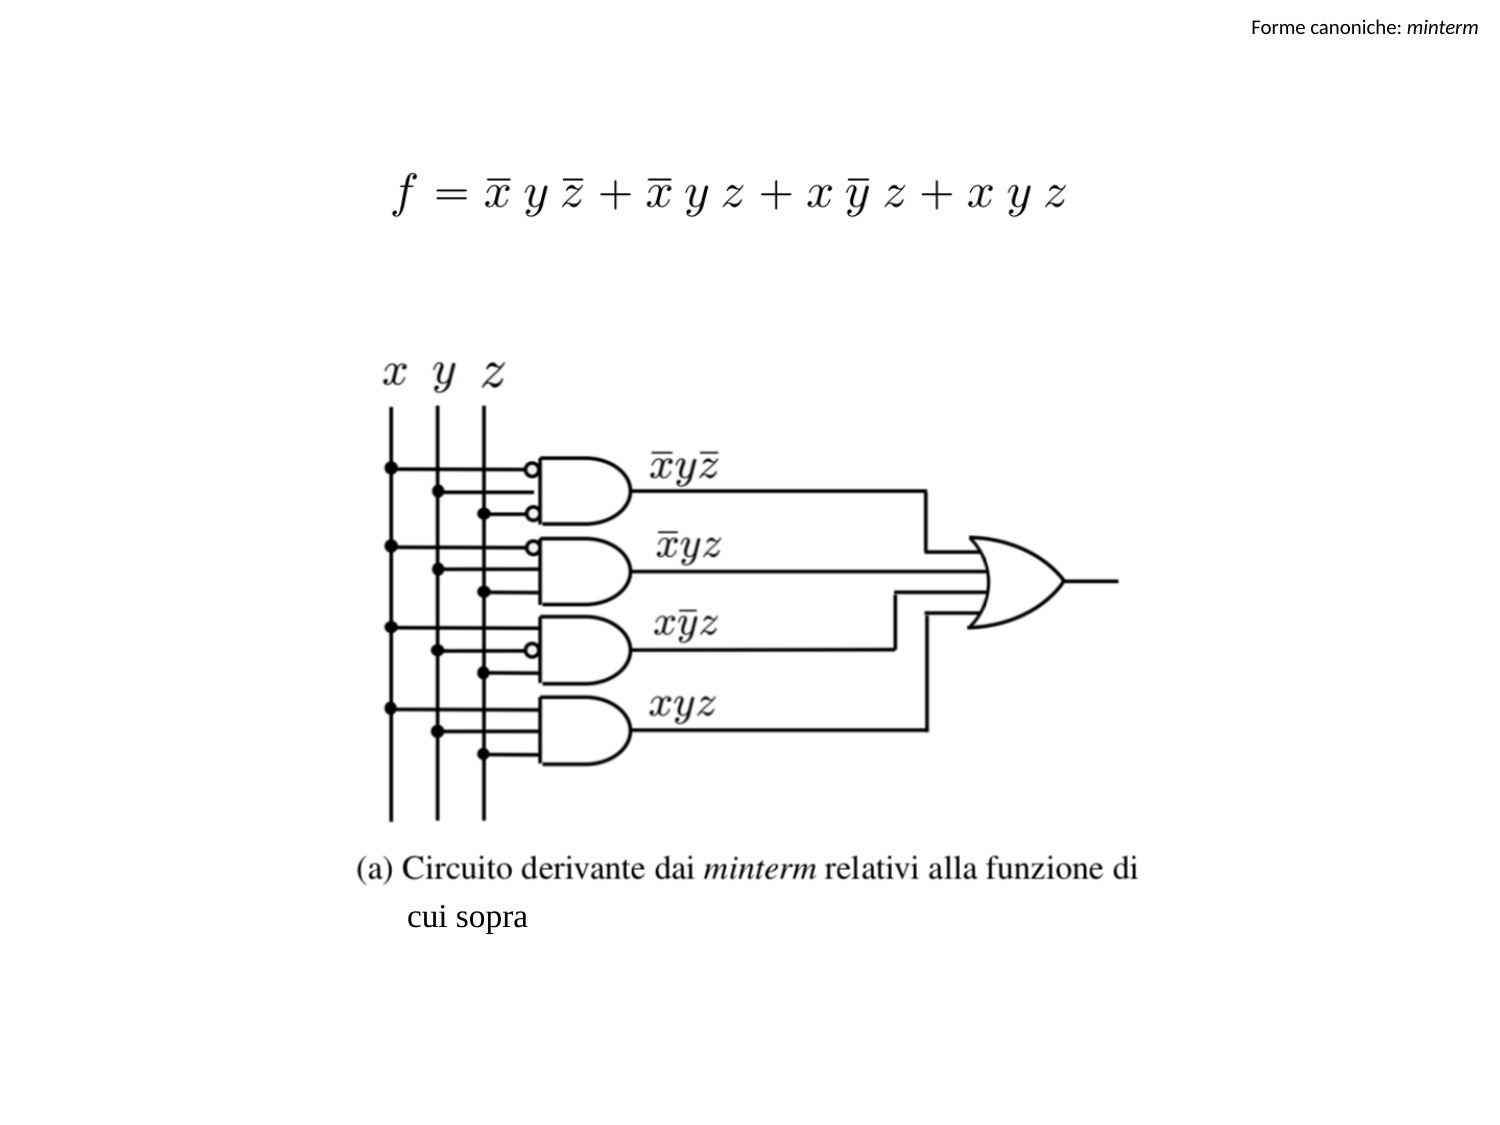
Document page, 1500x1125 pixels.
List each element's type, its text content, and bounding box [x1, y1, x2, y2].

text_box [344, 340, 1156, 943]
picture [371, 143, 1091, 260]
text_box Forme canoniche: minterm [1236, 6, 1494, 47]
